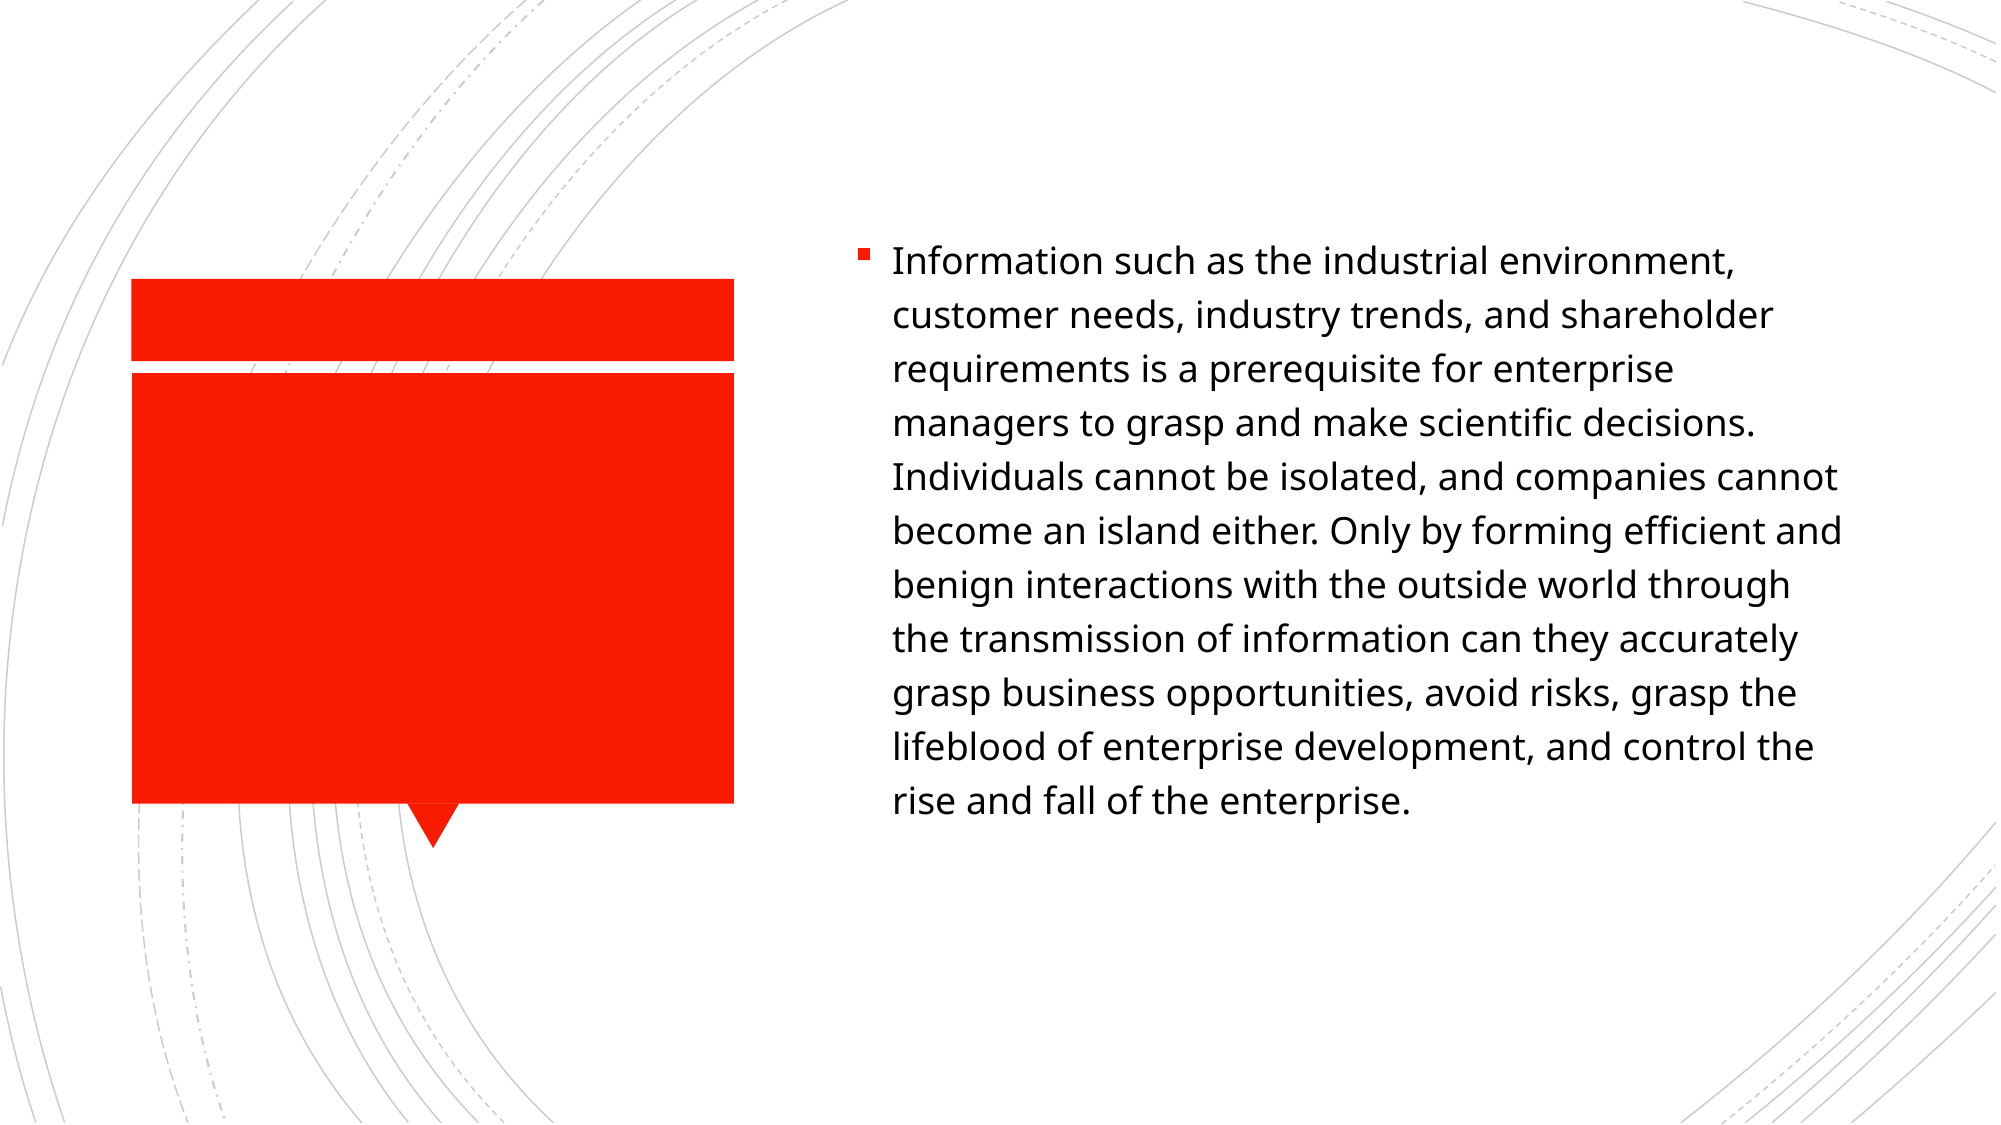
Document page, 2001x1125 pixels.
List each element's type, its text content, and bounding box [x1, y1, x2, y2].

list Information such as the industrial environment, customer needs, industry trends, and shareholder requirements is a prerequisite for enterprise managers to grasp and make scientific decisions. Individuals cannot be isolated, and companies cannot become an island either. Only by forming efficient and benign interactions with the outside world through the transmission of information can they accurately grasp business opportunities, avoid risks, grasp the lifeblood of enterprise development, and control the rise and fall of the enterprise. [839, 131, 1871, 993]
